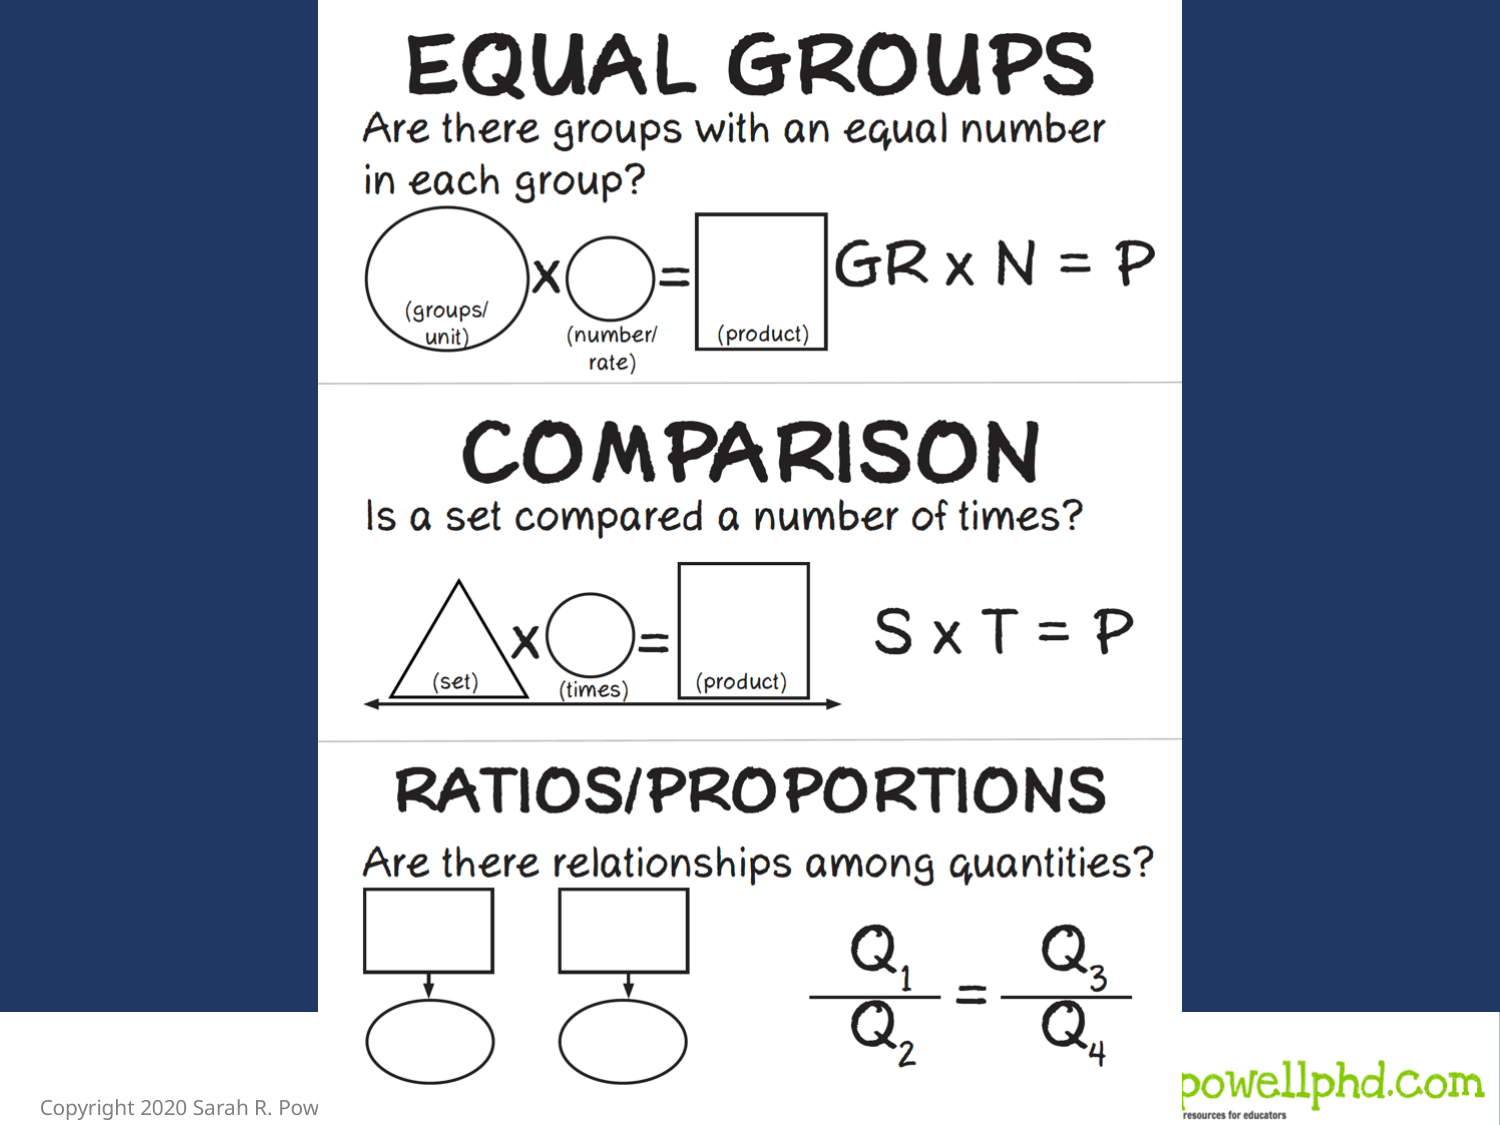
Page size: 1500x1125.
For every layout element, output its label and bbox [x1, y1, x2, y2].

picture [318, 0, 1499, 1125]
